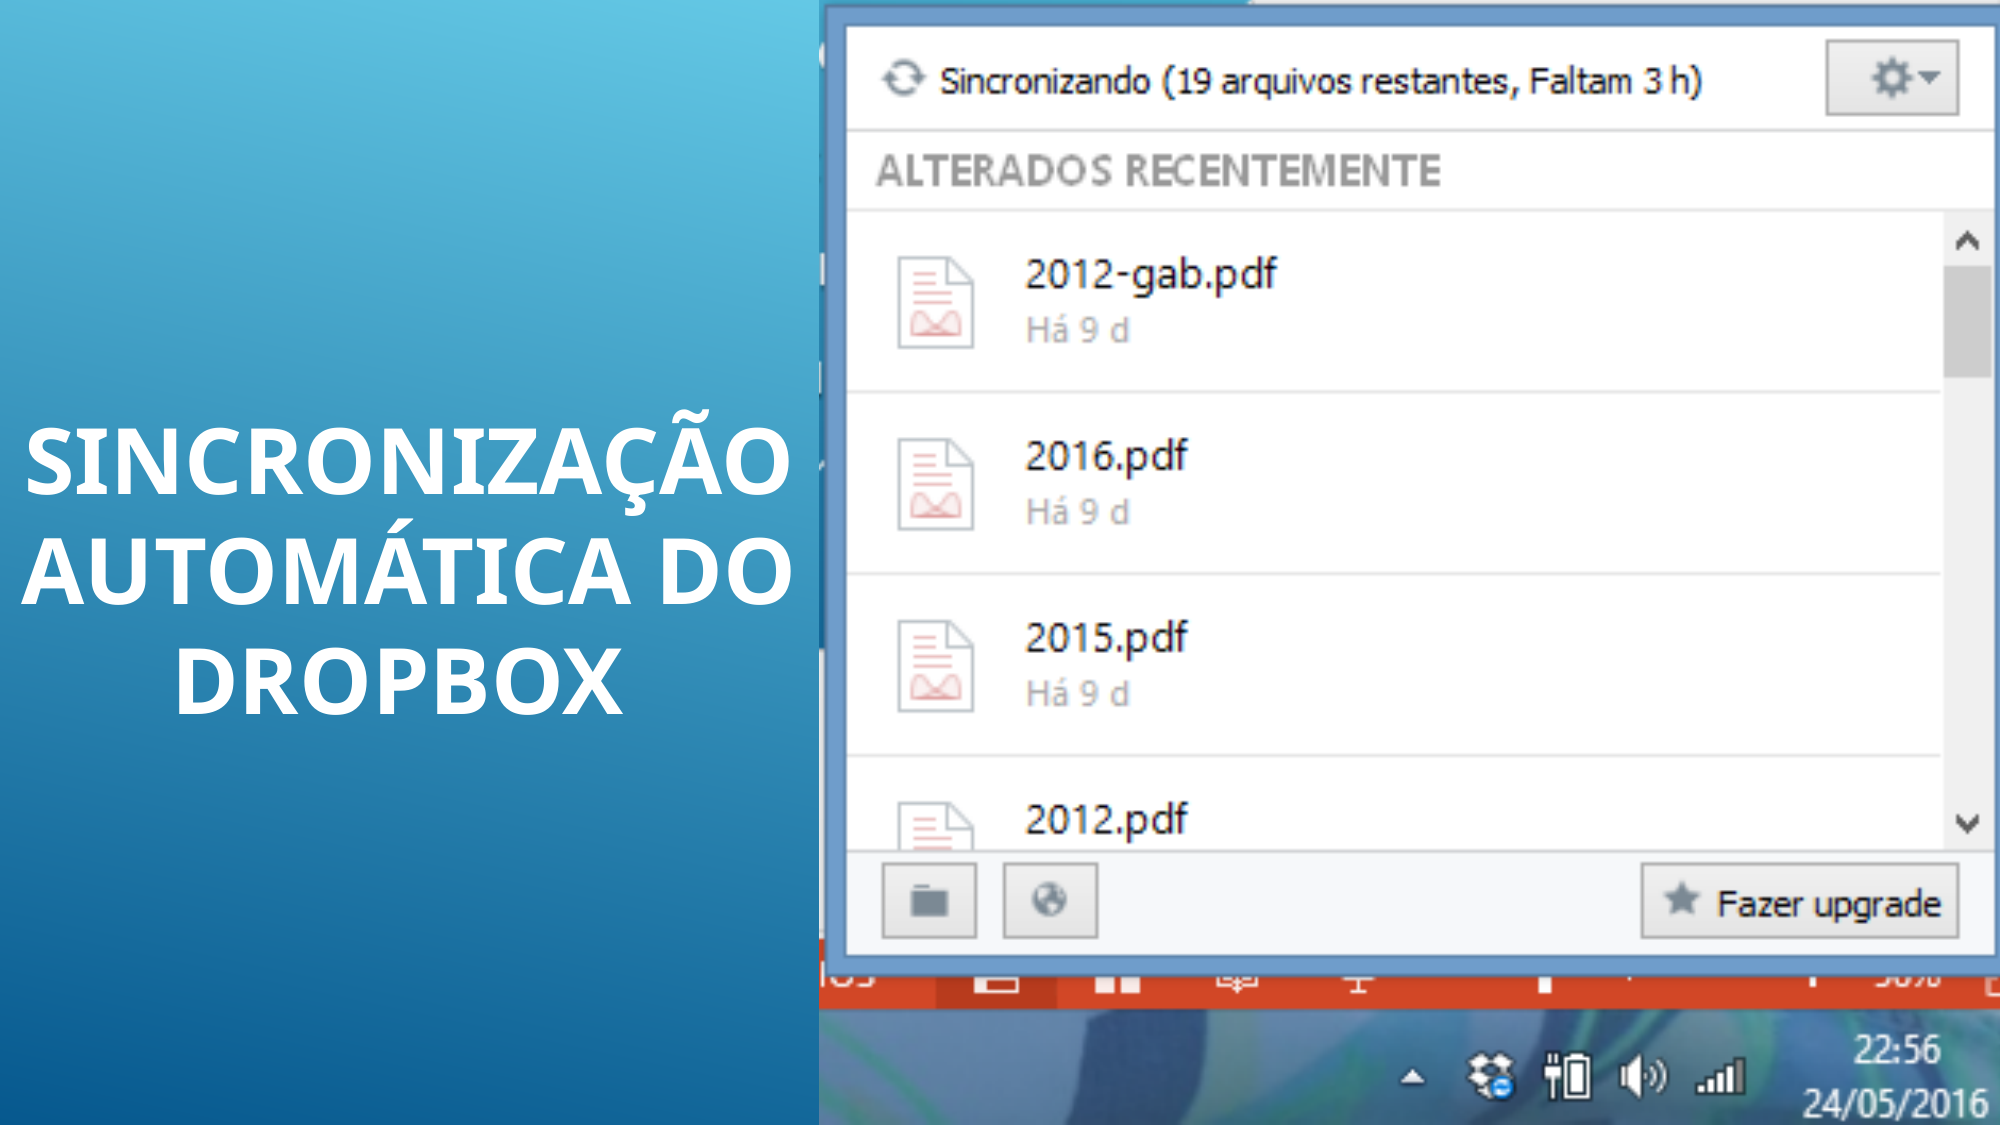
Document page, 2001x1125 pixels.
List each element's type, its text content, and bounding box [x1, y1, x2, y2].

title SiNcronização automática do dropbox [0, 224, 818, 741]
picture [818, 0, 2000, 1125]
